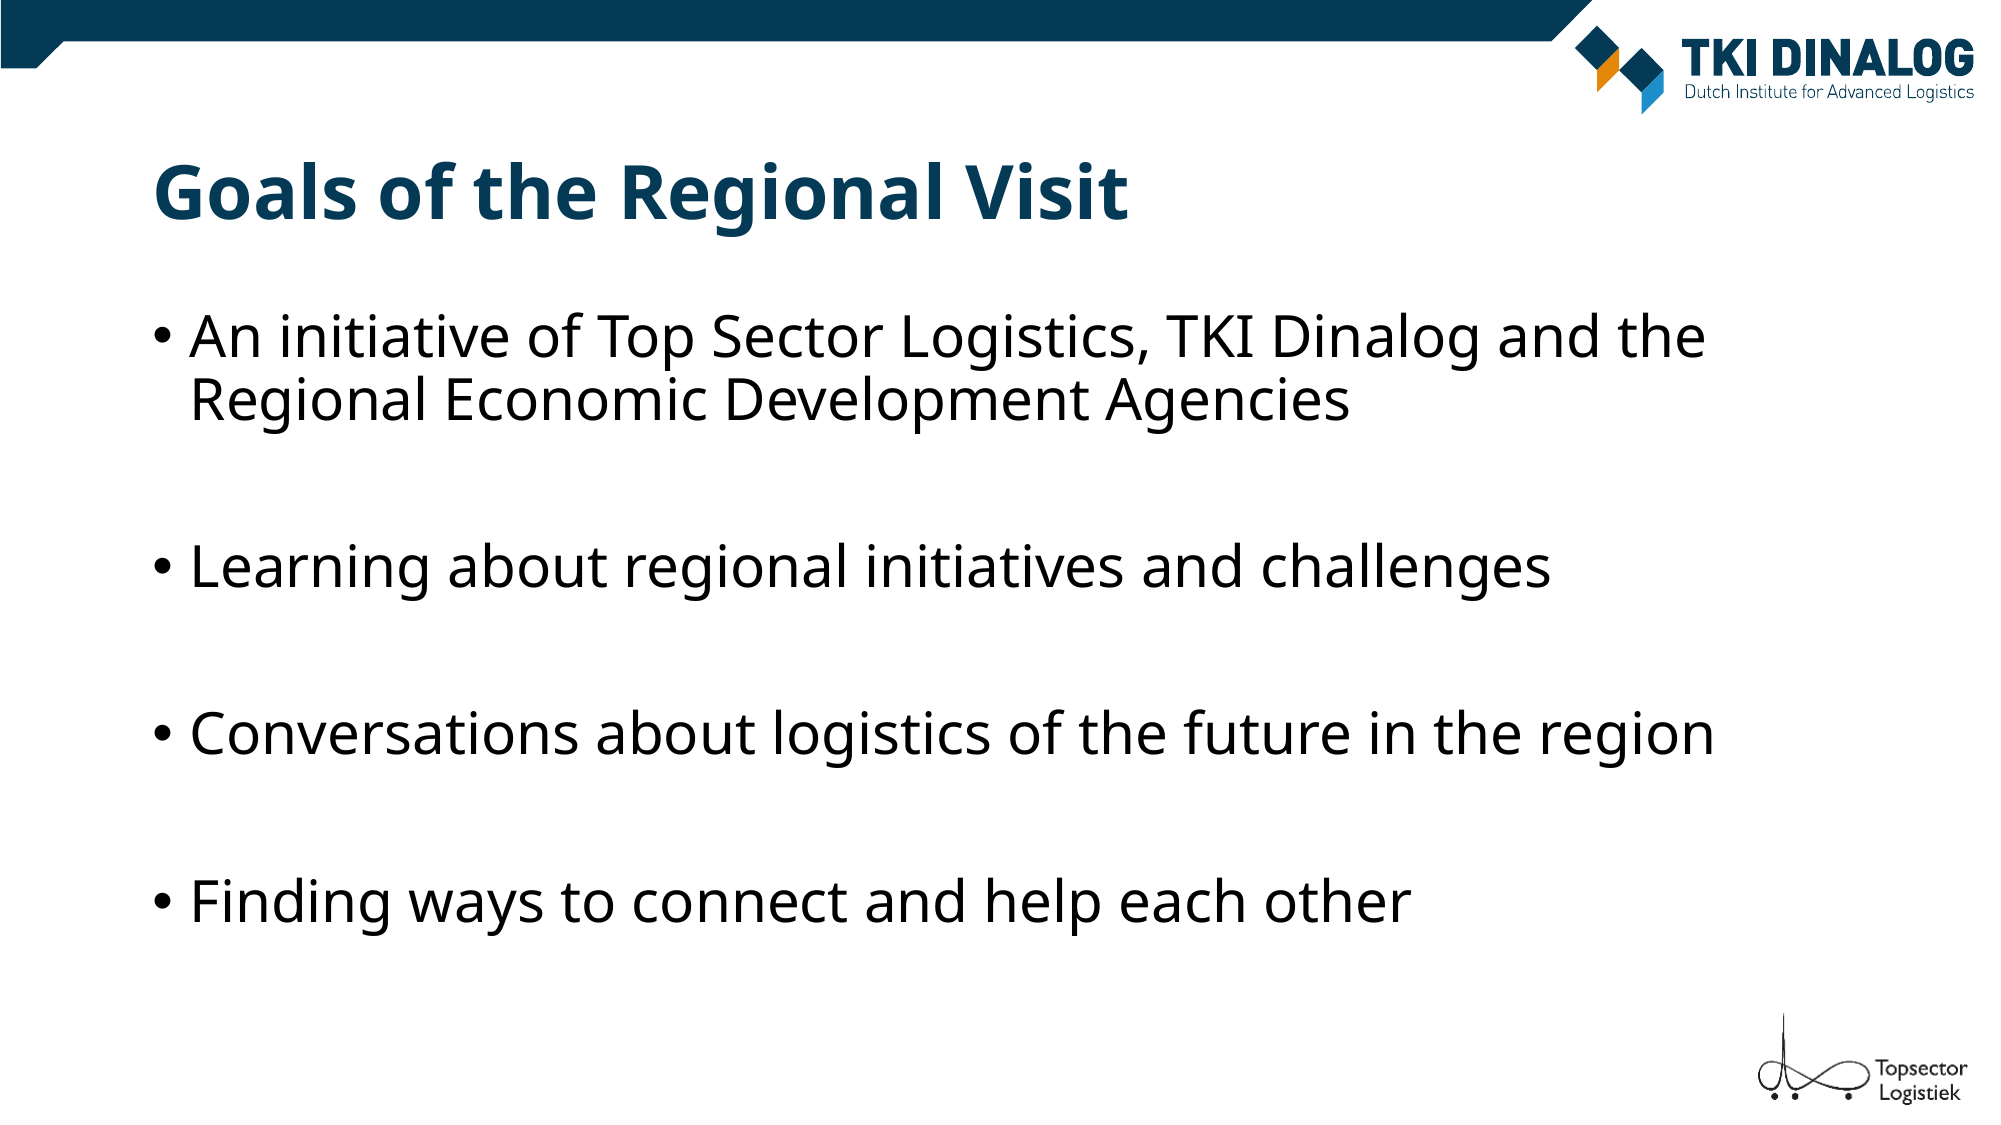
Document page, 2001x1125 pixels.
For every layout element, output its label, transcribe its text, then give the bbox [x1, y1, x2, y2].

list An initiative of Top Sector Logistics, TKI Dinalog and the Regional Economic Development Agencies Learning about regional initiatives and challenges Conversations about logistics of the future in the region Finding ways to connect and help each other [137, 299, 1863, 1014]
picture [1774, 88, 1779, 99]
picture [1758, 1013, 1968, 1105]
picture [1789, 88, 1797, 94]
picture [1884, 88, 1892, 94]
picture [1783, 85, 1788, 95]
picture [1802, 84, 1807, 99]
title Goals of the Regional Visit [137, 114, 1863, 278]
picture [1758, 85, 1763, 95]
